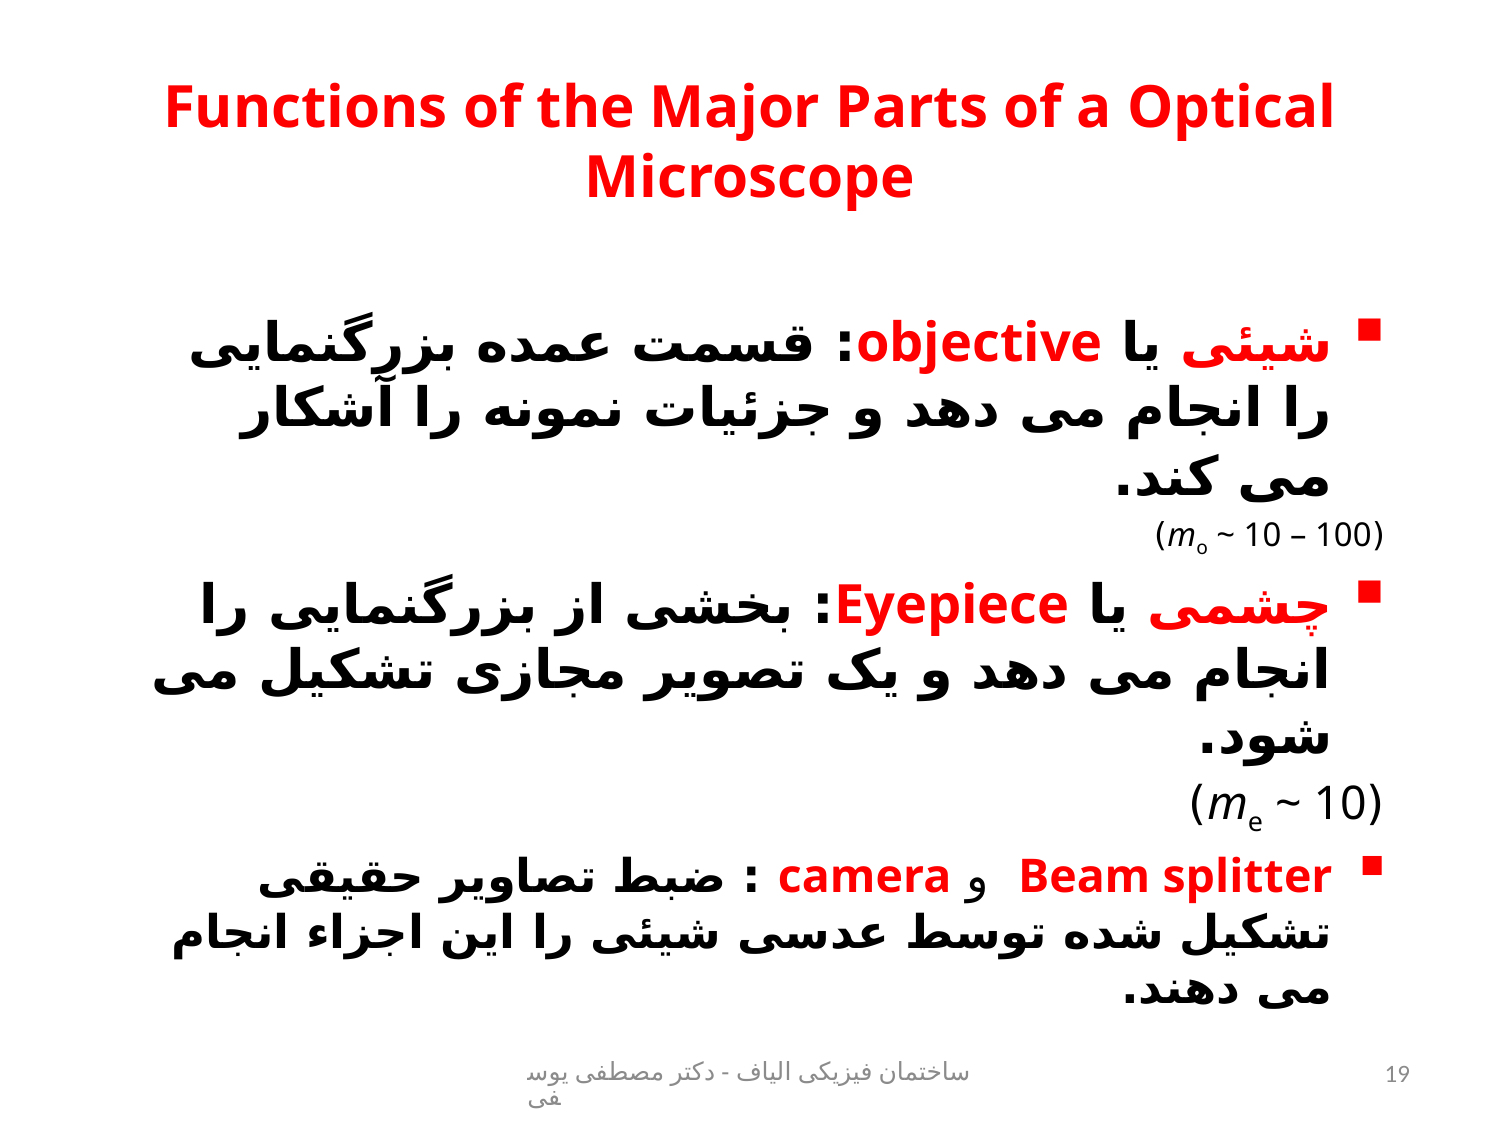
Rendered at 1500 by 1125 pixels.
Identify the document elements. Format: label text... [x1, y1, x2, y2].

footer ساختمان فیزیکی الیاف - دکتر مصطفی یوسفی [512, 1042, 988, 1103]
slide_number 19 [1074, 1042, 1425, 1103]
list شیئی یا objective: قسمت عمده بزرگنمایی را انجام می دهد و جزئیات نمونه را آشکار می کند. (mo ~ 10 – 100) چشمی یا Eyepiece: بخشی از بزرگنمایی را انجام می دهد و یک تصویر مجازی تشکیل می شود. (me ~ 10) Beam splitter و camera : ضبط تصاویر حقیقی تشکیل شده توسط عدسی شیئی را این اجزاء انجام می دهند. [125, 299, 1400, 1025]
title Functions of the Major Parts of a Optical Microscope [75, 45, 1425, 233]
